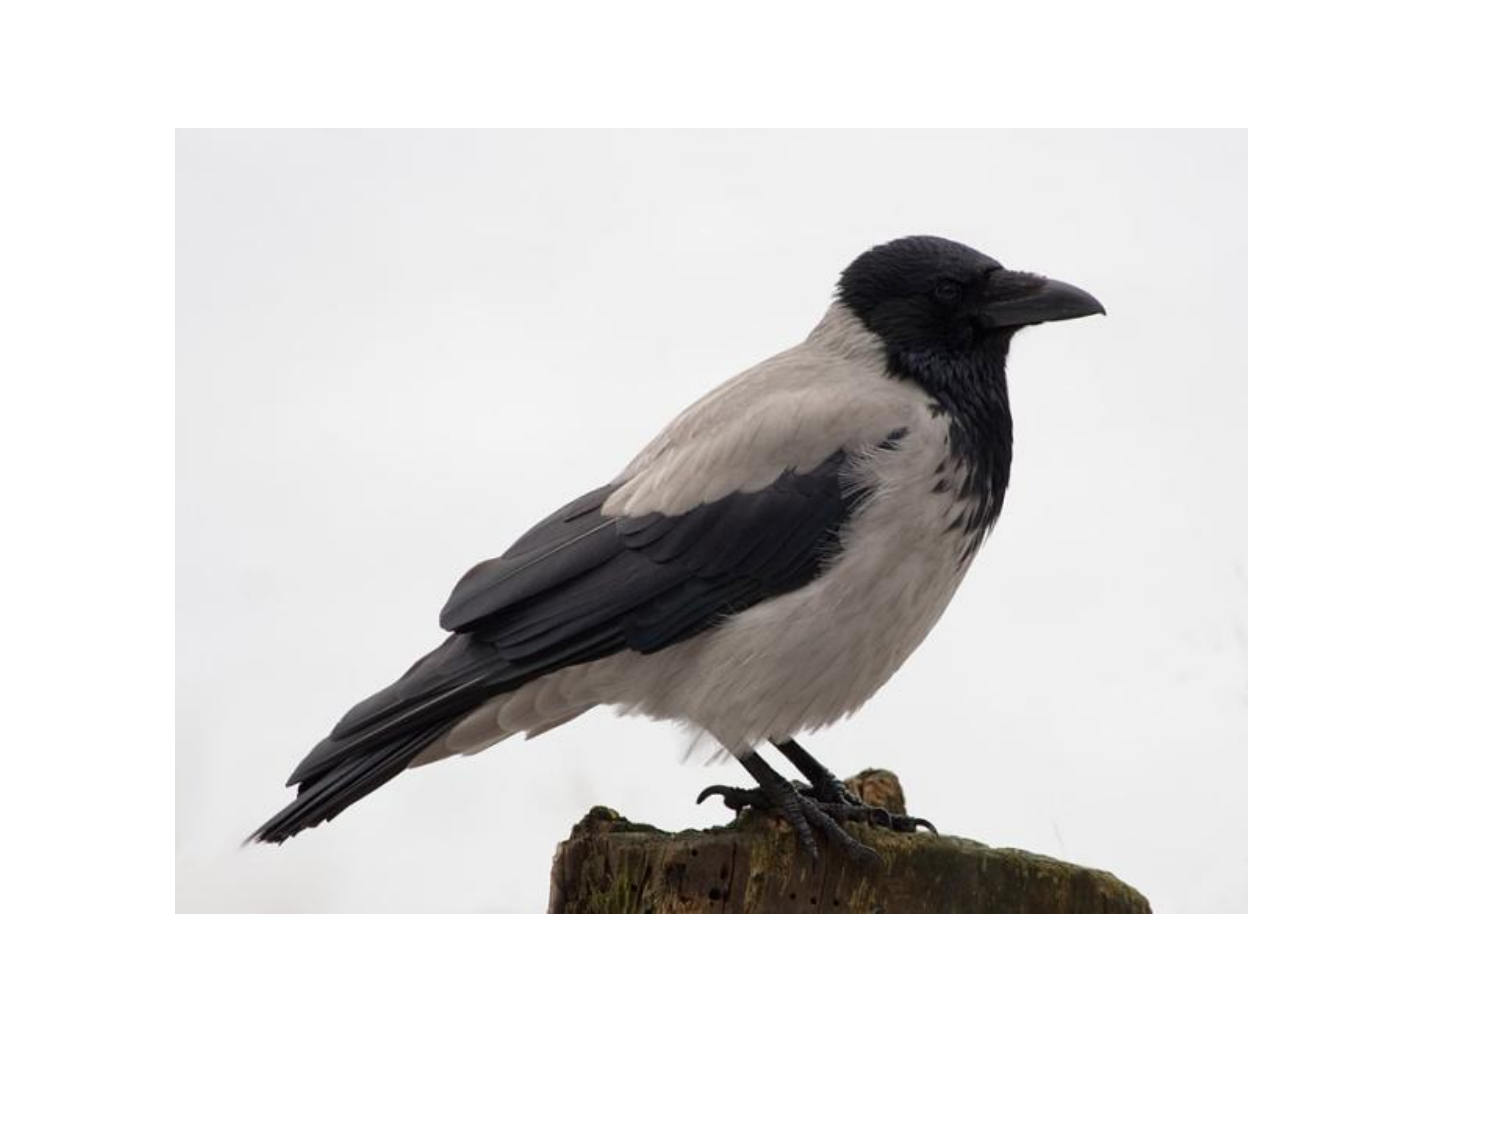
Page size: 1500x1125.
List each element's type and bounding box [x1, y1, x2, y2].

picture [175, 128, 1248, 915]
